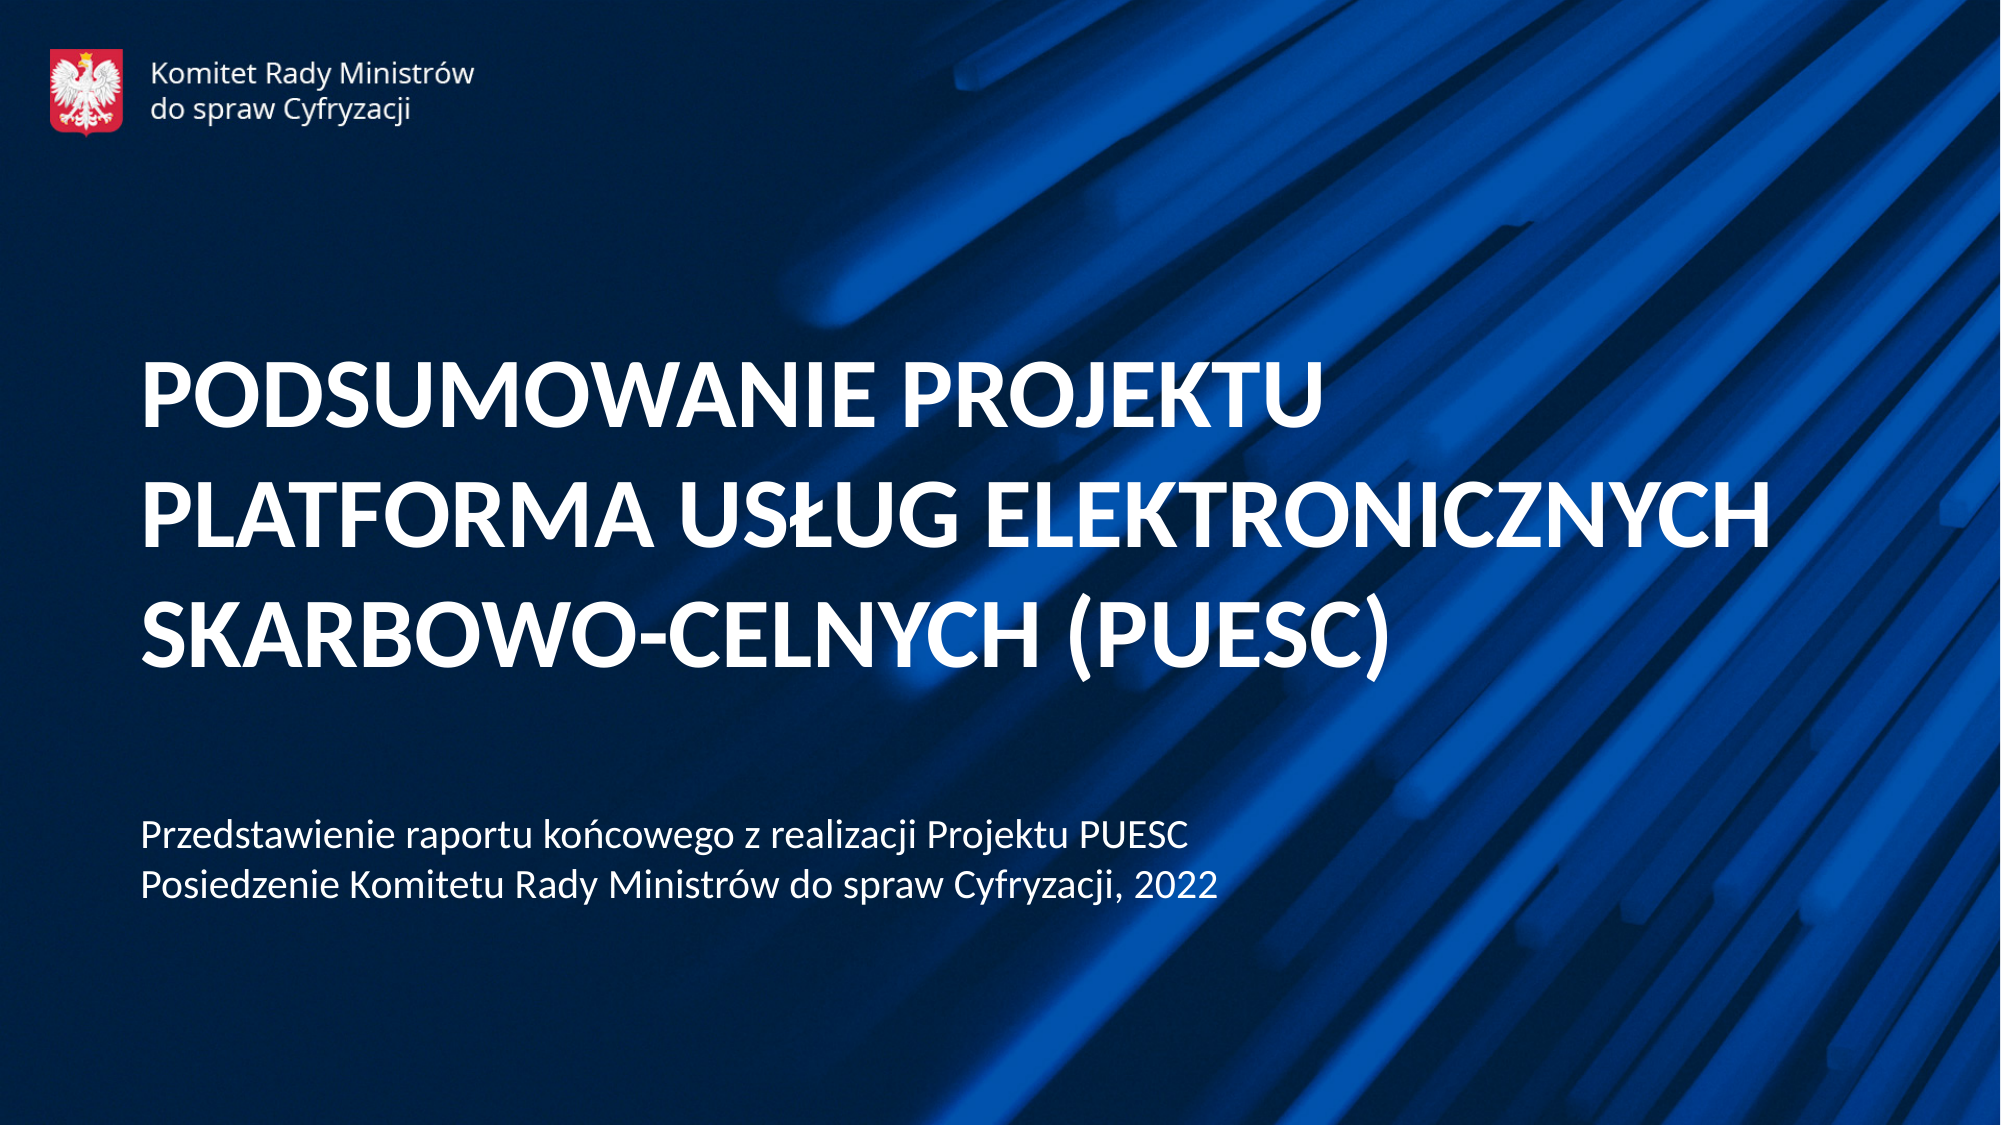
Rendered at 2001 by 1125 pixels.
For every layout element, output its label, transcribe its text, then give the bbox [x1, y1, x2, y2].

picture [0, 0, 2001, 1125]
text_box PODSUMOWANIE PROJEKTU PLATFORMA USŁUG ELEKTRONICZNYCH SKARBOWO-CELNYCH (PUESC) Przedstawienie raportu końcowego z realizacji Projektu PUESC Posiedzenie Komitetu Rady Ministrów do spraw Cyfryzacji, 2022 [125, 319, 1808, 915]
